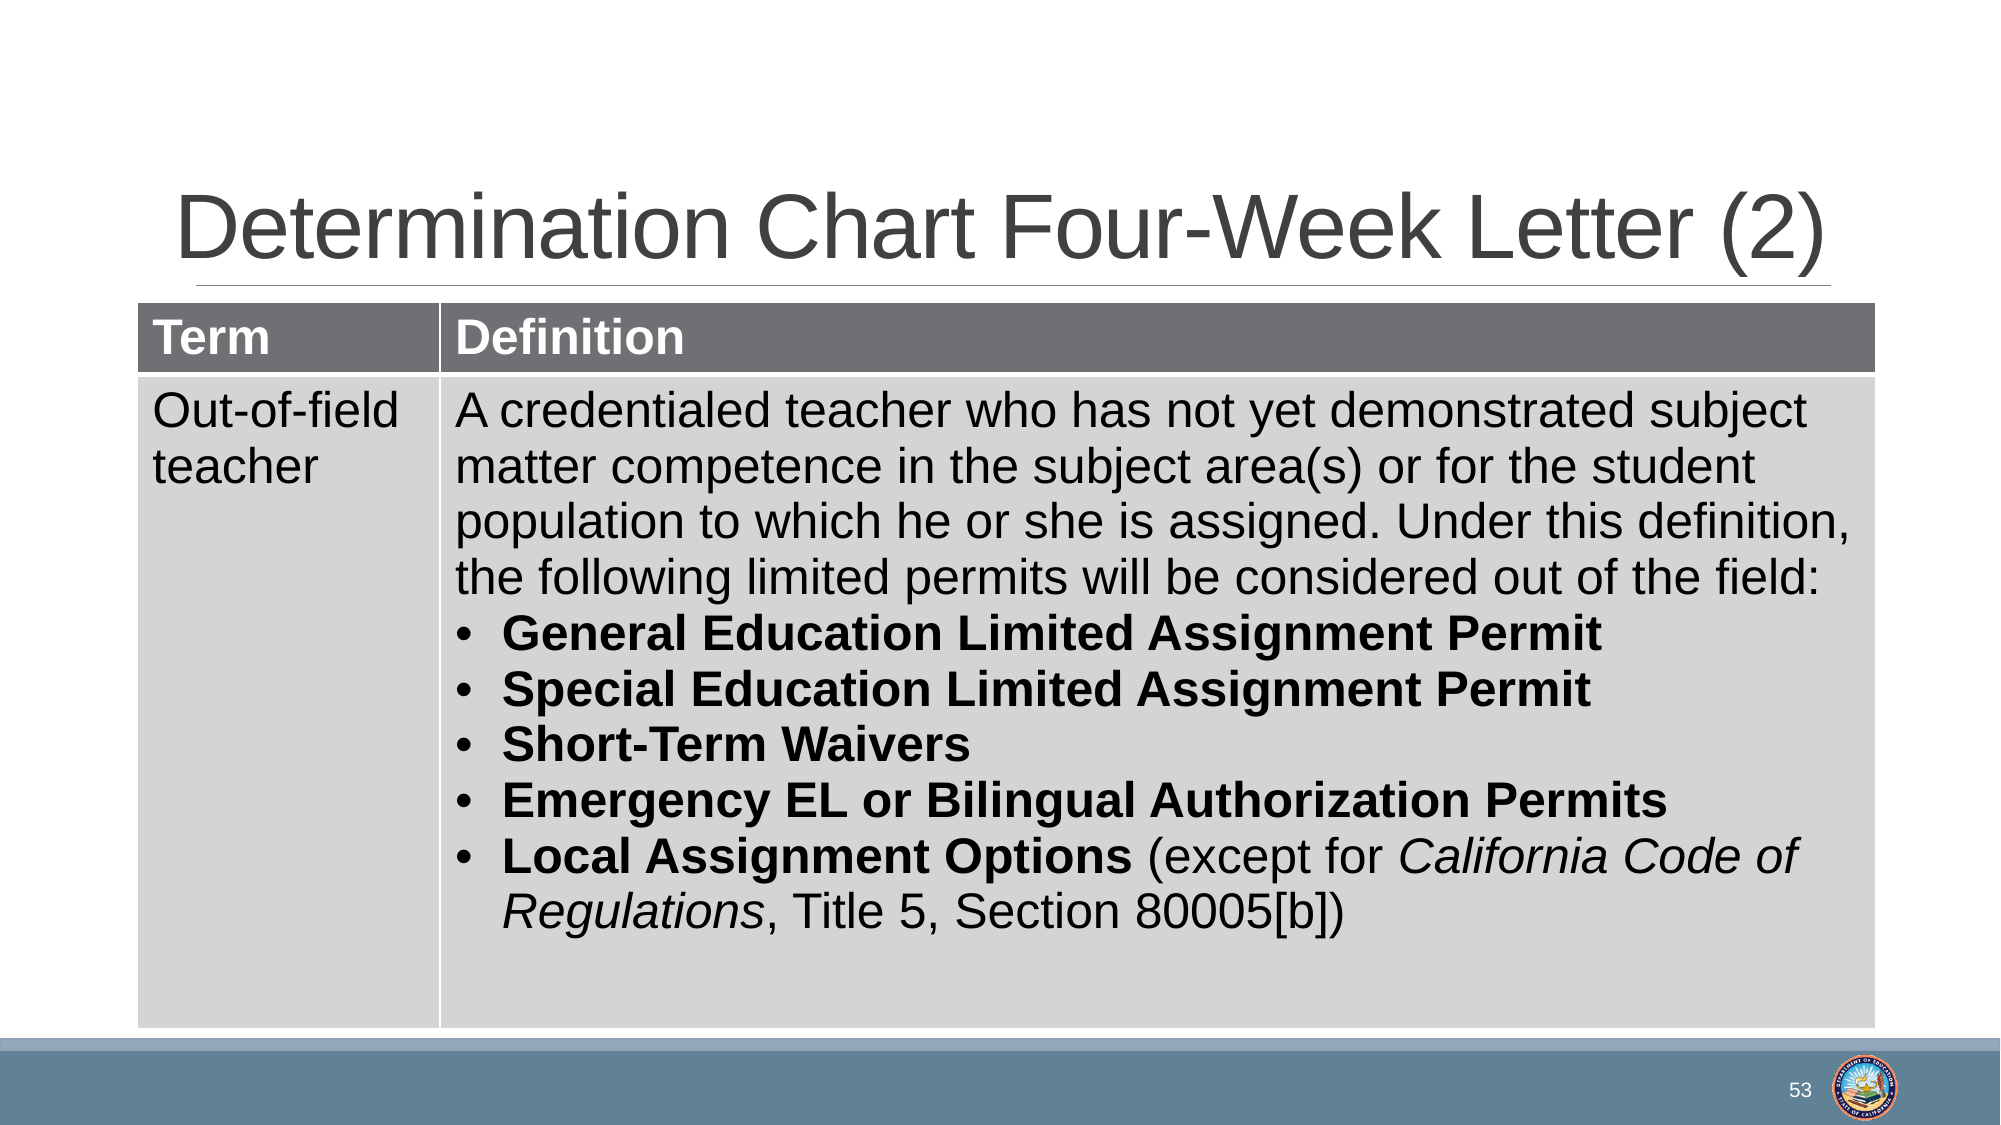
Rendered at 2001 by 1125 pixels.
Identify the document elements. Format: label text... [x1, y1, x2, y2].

slide_number 53 [1611, 1059, 1828, 1119]
table_cell Out-of-field teacher [138, 377, 439, 1028]
picture [1832, 1055, 1899, 1122]
table_cell A credentialed teacher who has not yet demonstrated subject matter competence in the subject area(s) or for the student population to which he or she is assigned. Under this definition, the following limited permits will be considered out of the field: General Education Limited Assignment Permit Special Education Limited Assignment Permit Short-Term Waivers Emergency EL or Bilingual Authorization Permits Local Assignment Options (except for California Code of Regulations, Title 5, Section 80005[b]) [441, 377, 1875, 1028]
title Determination Chart Four-Week Letter (2) [159, 47, 1854, 285]
table_header Definition [441, 303, 1875, 372]
table_header Term [138, 303, 439, 372]
